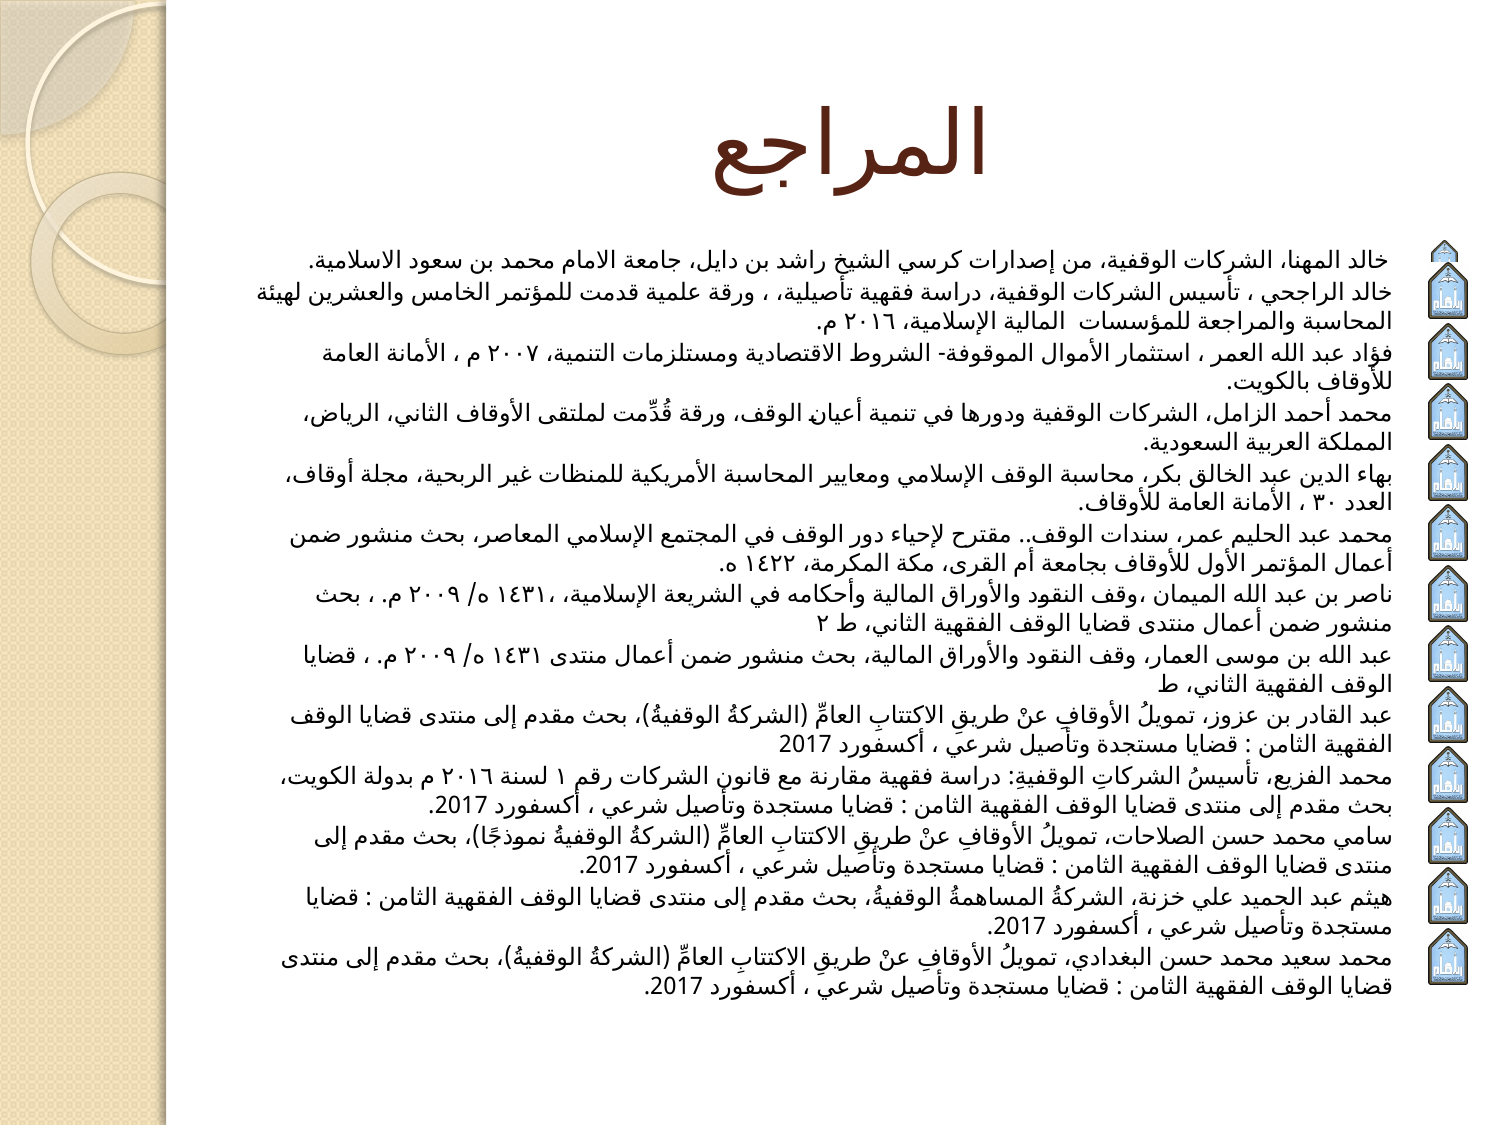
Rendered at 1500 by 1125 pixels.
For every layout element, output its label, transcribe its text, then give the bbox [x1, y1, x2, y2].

picture [1428, 625, 1468, 682]
picture [1428, 323, 1468, 380]
picture [1428, 444, 1468, 501]
picture [1428, 686, 1468, 743]
list خالد المهنا، الشركات الوقفية، من إصدارات كرسي الشيخ راشد بن دايل، جامعة الامام محمد بن سعود الاسلامية. خالد الراجحي ، تأسيس الشركات الوقفية، دراسة فقهية تأصيلية، ، ورقة علمية قدمت للمؤتمر الخامس والعشرين لهيئة المحاسبة والمراجعة للمؤسسات المالية الإسلامية، ٢٠١٦ م. فؤاد عبد الله العمر ، استثمار الأموال الموقوفة- الشروط الاقتصادية ومستلزمات التنمية، ٢٠٠٧ م ، الأمانة العامة للأوقاف بالكويت. محمد أحمد الزامل، الشركات الوقفية ودورها في تنمية أعيان الوقف، ورقة قُدِّمت لملتقى الأوقاف الثاني، الرياض، المملكة العربية السعودية. بهاء الدين عبد الخالق بكر، محاسبة الوقف الإسلامي ومعايير المحاسبة الأمريكية للمنظات غير الربحية، مجلة أوقاف، العدد ٣٠ ، الأمانة العامة للأوقاف. محمد عبد الحليم عمر، سندات الوقف.. مقترح لإحياء دور الوقف في المجتمع الإسلامي المعاصر، بحث منشور ضمن أعمال المؤتمر الأول للأوقاف بجامعة أم القرى، مكة المكرمة، ١٤٢٢ ه. ناصر بن عبد الله الميمان ،وقف النقود والأوراق المالية وأحكامه في الشريعة الإسلامية، ،١٤٣١ ه/ ٢٠٠٩ م. ، بحث منشور ضمن أعمال منتدى قضايا الوقف الفقهية الثاني، ط ٢ عبد الله بن موسى العمار، وقف النقود والأوراق المالية، بحث منشور ضمن أعمال منتدى ١٤٣١ ه/ ٢٠٠٩ م. ، قضايا الوقف الفقهية الثاني، ط عبد القادر بن عزوز، تمويلُ الأوقافِ عنْ طريقِ الاكتتابِ العامِّ (الشركةُ الوقفيةُ)، بحث مقدم إلى منتدى قضايا الوقف الفقهية الثامن : قضايا مستجدة وتأصيل شرعي ، أكسفورد 2017 محمد الفزيع، تأسيسُ الشركاتِ الوقفيةِ: دراسة فقهية مقارنة مع قانون الشركات رقم ١ لسنة ٢٠١٦ م بدولة الكويت، بحث مقدم إلى منتدى قضايا الوقف الفقهية الثامن : قضايا مستجدة وتأصيل شرعي ، أكسفورد 2017. سامي محمد حسن الصلاحات، تمويلُ الأوقافِ عنْ طريقِ الاكتتابِ العامِّ (الشركةُ الوقفيةُ نموذجًا)، بحث مقدم إلى منتدى قضايا الوقف الفقهية الثامن : قضايا مستجدة وتأصيل شرعي ، أكسفورد 2017. هيثم عبد الحميد علي خزنة، الشركةُ المساهمةُ الوقفيةُ، بحث مقدم إلى منتدى قضايا الوقف الفقهية الثامن : قضايا مستجدة وتأصيل شرعي ، أكسفورد 2017. محمد سعيد محمد حسن البغدادي، تمويلُ الأوقافِ عنْ طريقِ الاكتتابِ العامِّ (الشركةُ الوقفيةُ)، بحث مقدم إلى منتدى قضايا الوقف الفقهية الثامن : قضايا مستجدة وتأصيل شرعي ، أكسفورد 2017. [235, 237, 1466, 1025]
picture [1428, 383, 1468, 440]
picture [1428, 807, 1468, 864]
picture [1428, 867, 1468, 924]
picture [1428, 240, 1468, 319]
picture [1428, 565, 1468, 622]
picture [1428, 928, 1468, 985]
title المراجع [235, 45, 1466, 233]
picture [1428, 504, 1468, 561]
picture [1428, 746, 1468, 803]
